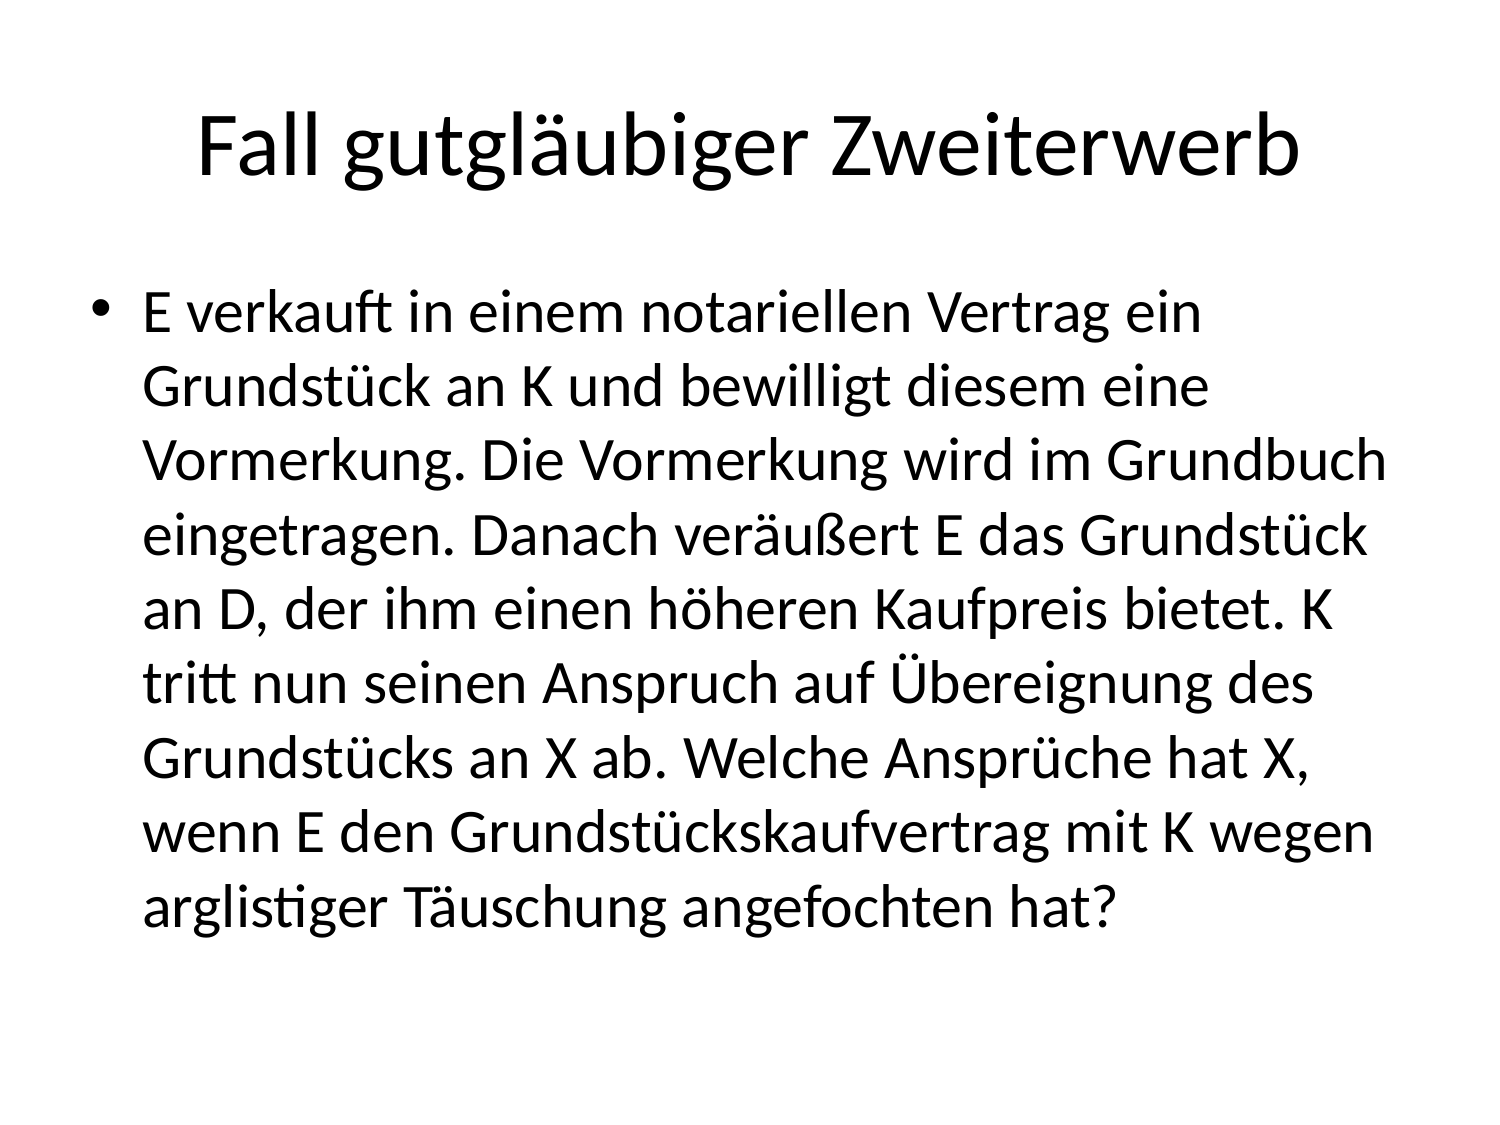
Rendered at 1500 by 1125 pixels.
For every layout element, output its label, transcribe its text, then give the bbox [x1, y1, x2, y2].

list E verkauft in einem notariellen Vertrag ein Grundstück an K und bewilligt diesem eine Vormerkung. Die Vormerkung wird im Grundbuch eingetragen. Danach veräußert E das Grundstück an D, der ihm einen höheren Kaufpreis bietet. K tritt nun seinen Anspruch auf Übereignung des Grundstücks an X ab. Welche Ansprüche hat X, wenn E den Grundstückskaufvertrag mit K wegen arglistiger Täuschung angefochten hat? [75, 262, 1425, 1005]
title Fall gutgläubiger Zweiterwerb [75, 45, 1425, 233]
